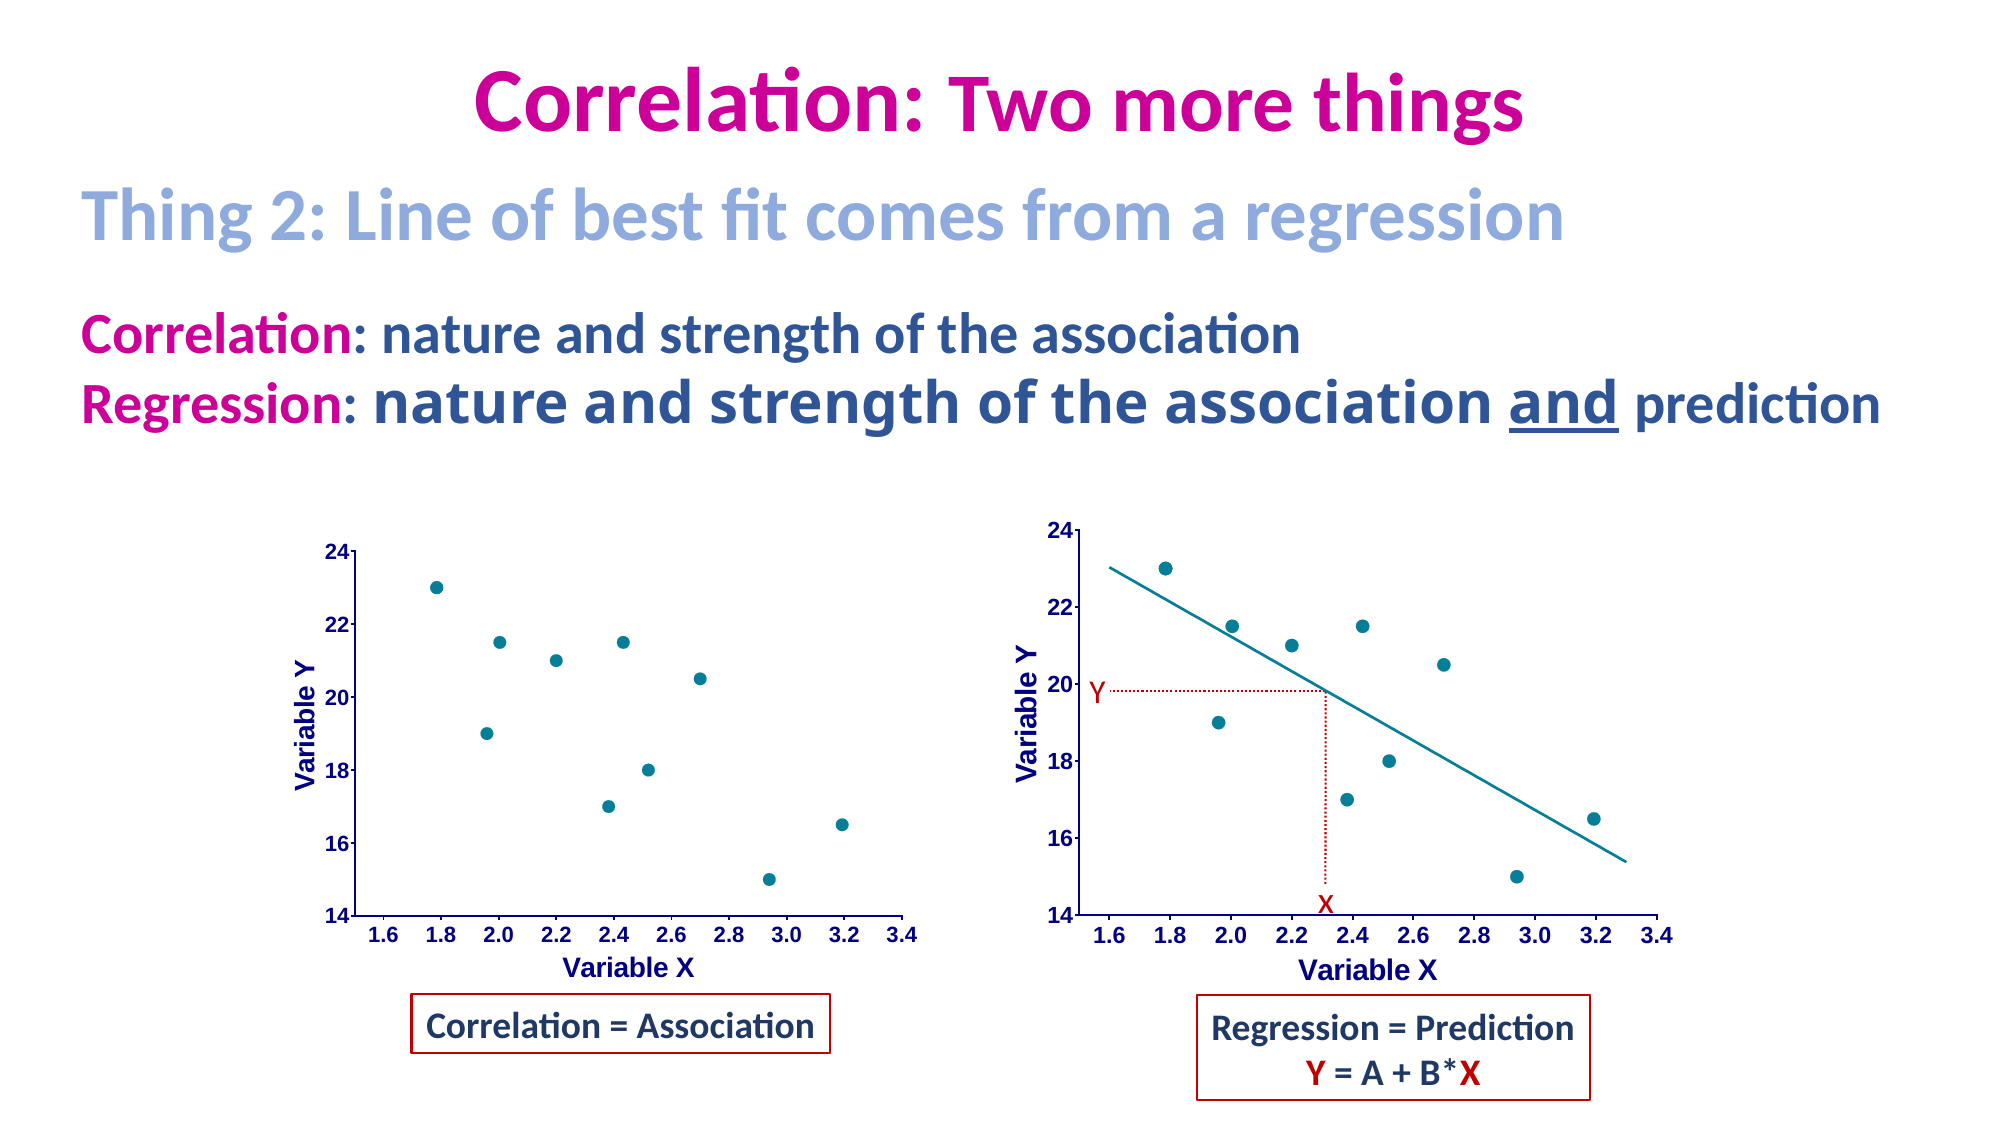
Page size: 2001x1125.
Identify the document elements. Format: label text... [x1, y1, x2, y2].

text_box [279, 518, 963, 994]
text_box Correlation = Association [411, 994, 831, 1054]
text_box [999, 495, 1721, 998]
text_box Thing 2: Line of best fit comes from a regression Correlation: nature and strength of the association Regression: nature and strength of the association and prediction [66, 158, 2000, 411]
text_box Regression = Prediction Y = A + B*X [1196, 998, 1591, 1100]
text_box Correlation: Two more things [452, 32, 1548, 161]
